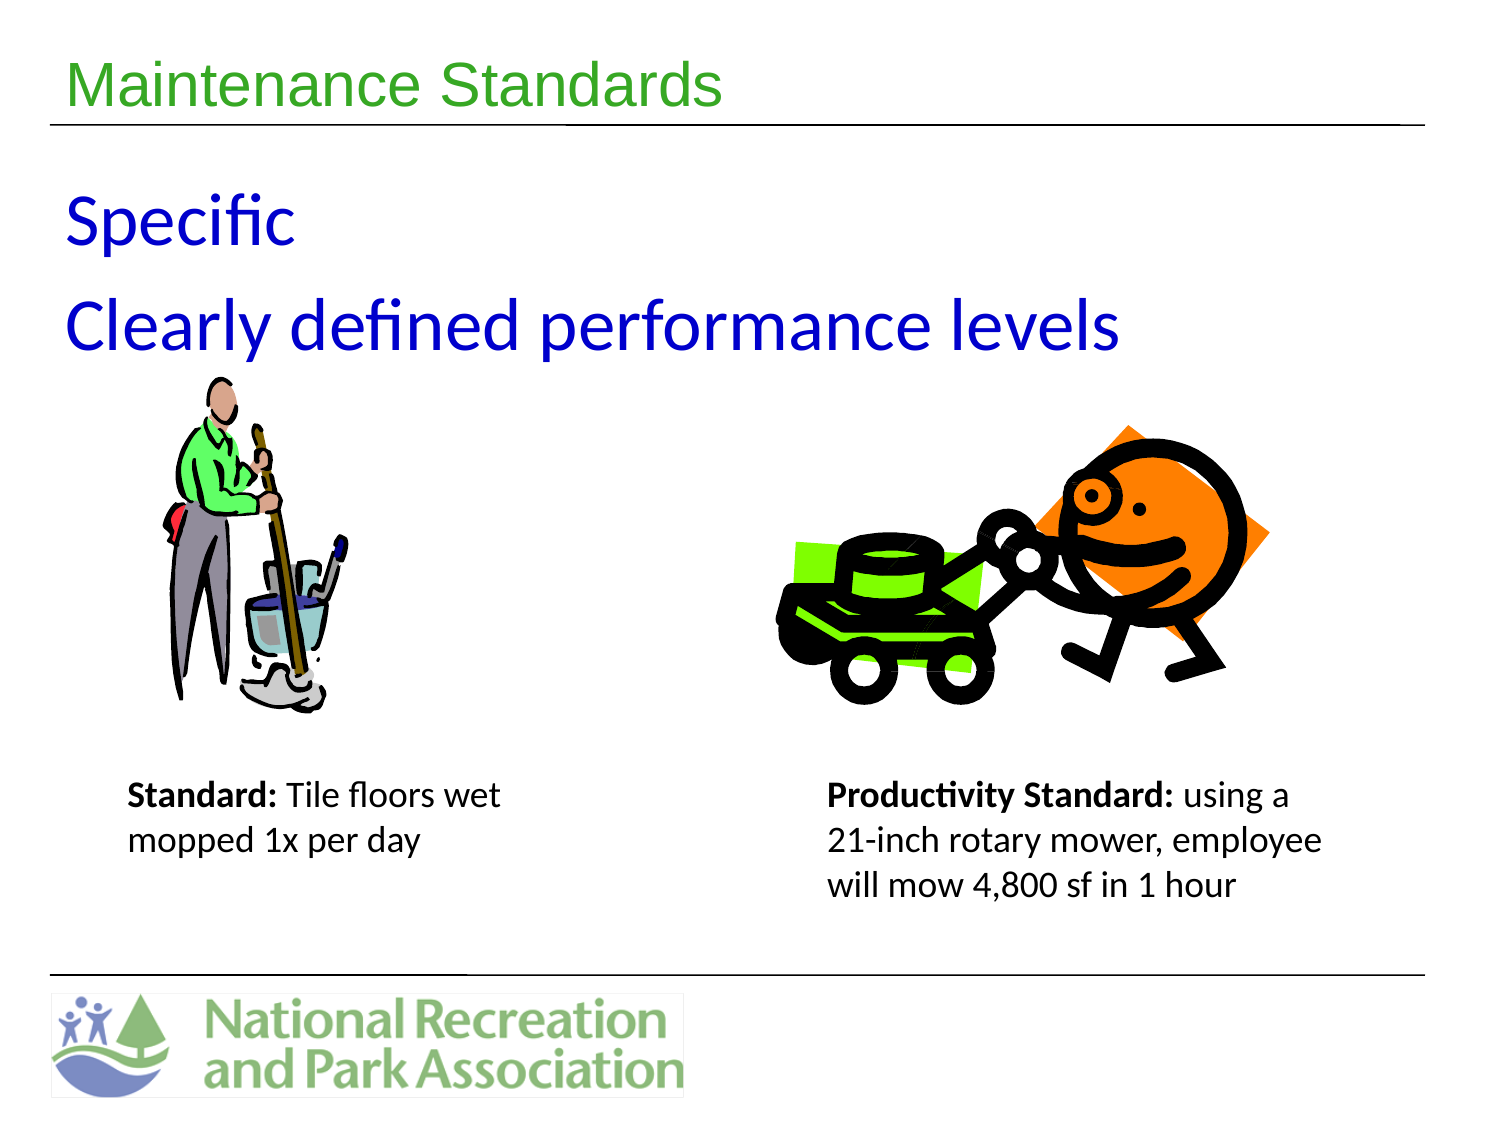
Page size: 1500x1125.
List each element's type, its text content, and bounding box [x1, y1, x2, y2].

title Maintenance Standards [49, 0, 1401, 162]
list Specific Clearly defined performance levels [49, 162, 1401, 376]
text_box Productivity Standard: using a 21-inch rotary mower, employee will mow 4,800 sf in 1 hour [812, 762, 1350, 913]
picture [162, 374, 351, 715]
text_box Standard: Tile floors wet mopped 1x per day [112, 762, 563, 868]
picture [774, 424, 1270, 705]
title 1. A park and recreation professional has been assigned responsibility for planning a day camp program. The budget is $8,000, and policy dictates that this program receive no more than a 25% subsidy. At a level of 50 participants, what is the per person cost of the subsidized program? A. $40 B. $120 C. $160 D. $200 2. Which of the following documents is most often needed for a major acquisition from external vendors? A. cash receipt B. purchase order C. invoice voucher D. check voucher [0, 924, 725, 1125]
